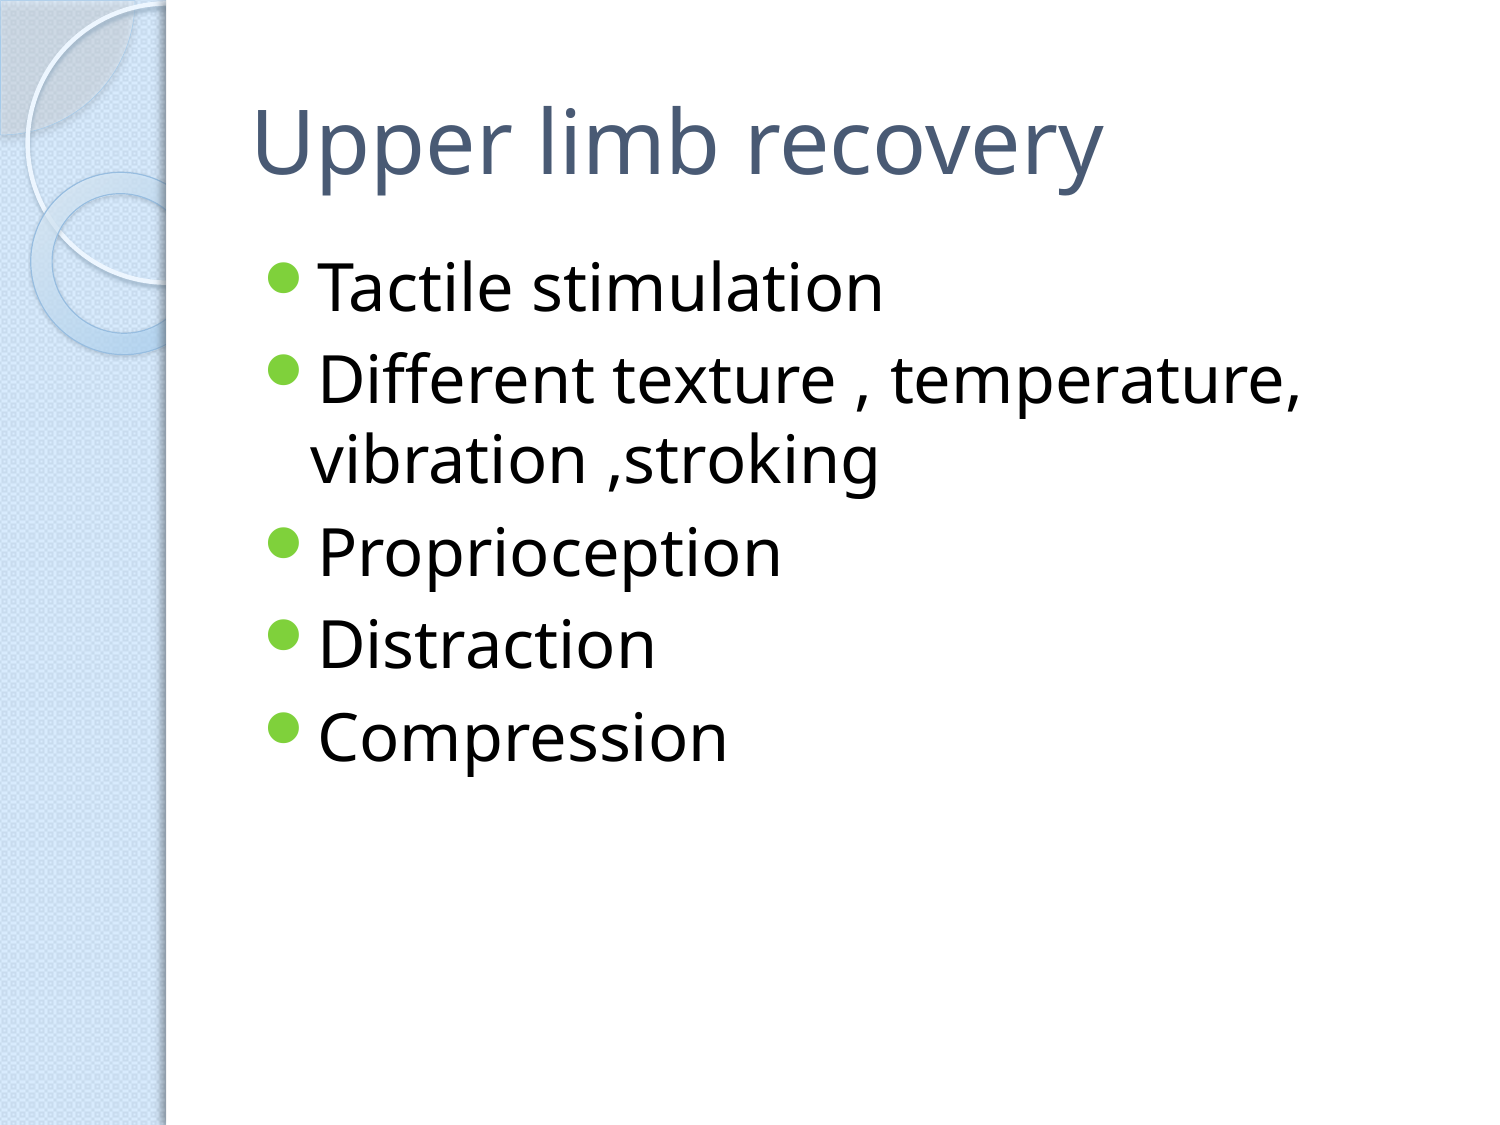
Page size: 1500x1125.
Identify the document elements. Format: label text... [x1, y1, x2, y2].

title Upper limb recovery [235, 45, 1466, 233]
list Tactile stimulation Different texture , temperature, vibration ,stroking Proprioception Distraction Compression [235, 237, 1466, 1025]
